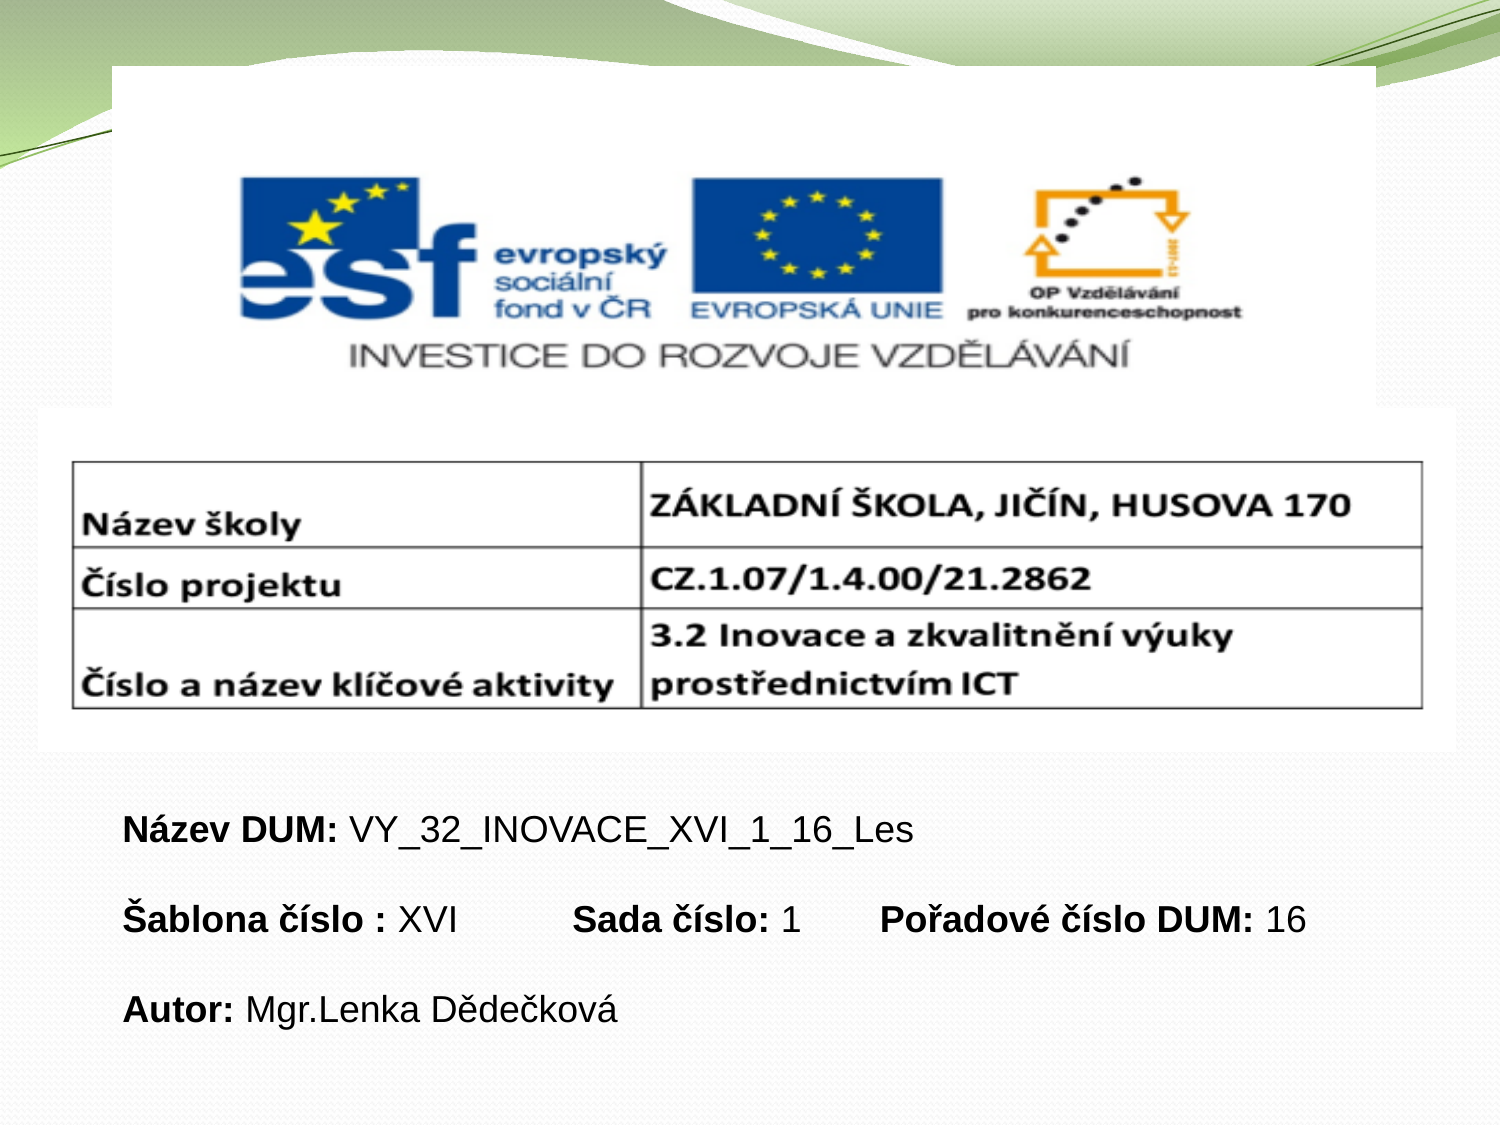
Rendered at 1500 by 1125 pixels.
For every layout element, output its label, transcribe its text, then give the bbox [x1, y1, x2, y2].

text_box Název DUM: VY_32_INOVACE_XVI_1_16_Les Šablona číslo : XVI Sada číslo: 1 Pořadové číslo DUM: 16 Autor: Mgr.Lenka Dědečková [107, 797, 1345, 1038]
picture [37, 66, 1456, 752]
